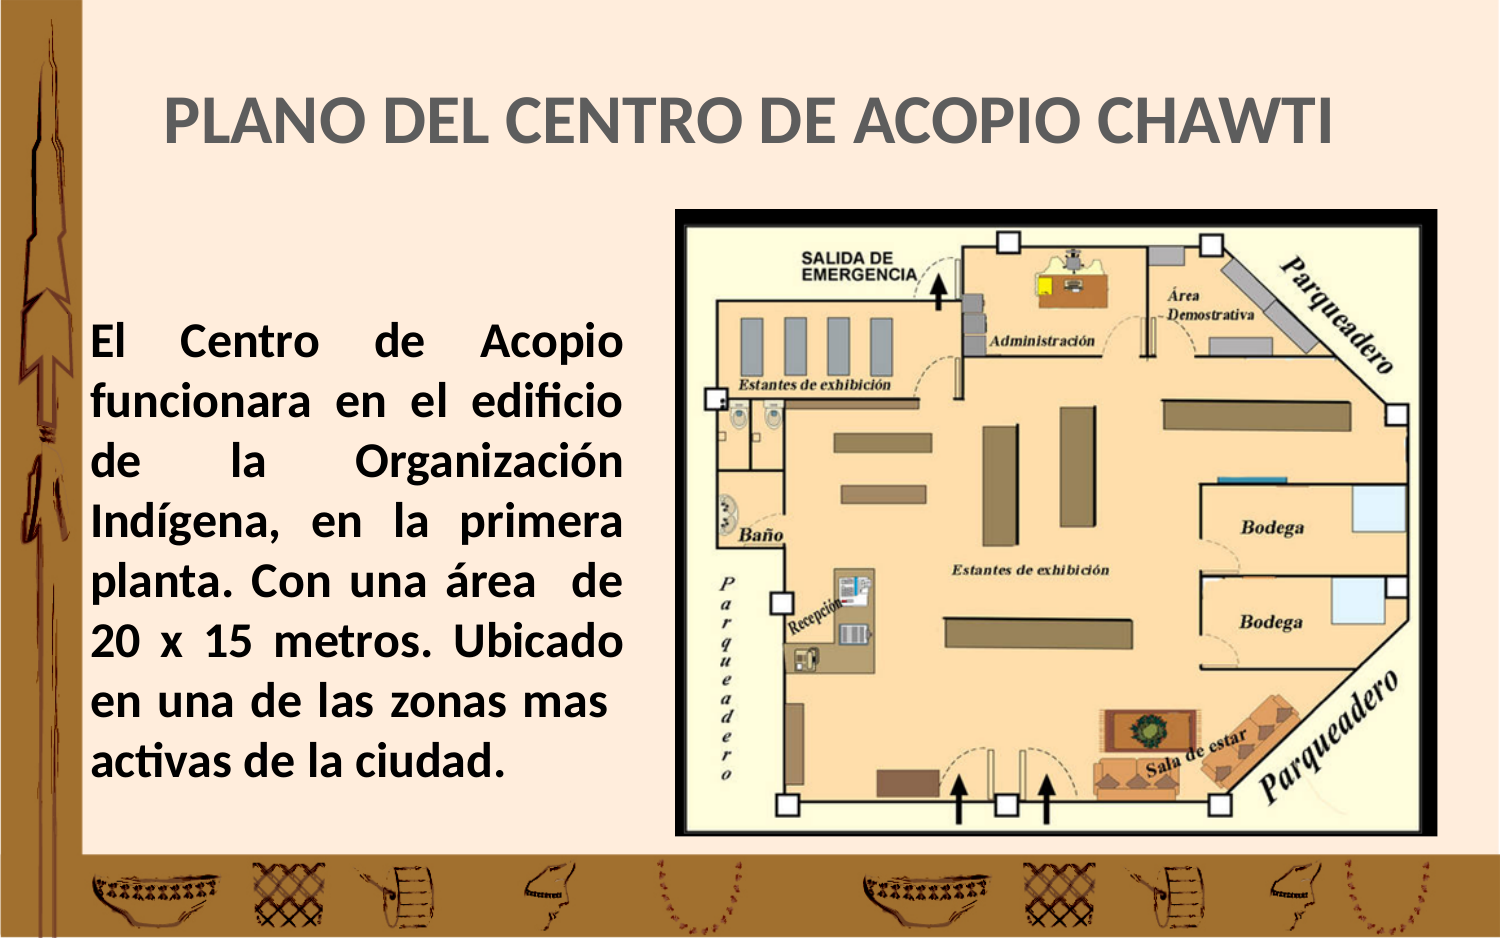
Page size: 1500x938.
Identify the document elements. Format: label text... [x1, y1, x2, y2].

title PLANO DEL CENTRO DE ACOPIO CHAWTI [75, 37, 1425, 194]
picture [0, 0, 1500, 938]
list El Centro de Acopio funcionara en el edificio de la Organización Indígena, en la primera planta. Con una área de 20 x 15 metros. Ubicado en una de las zonas mas activas de la ciudad. [75, 209, 640, 796]
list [674, 209, 1439, 838]
